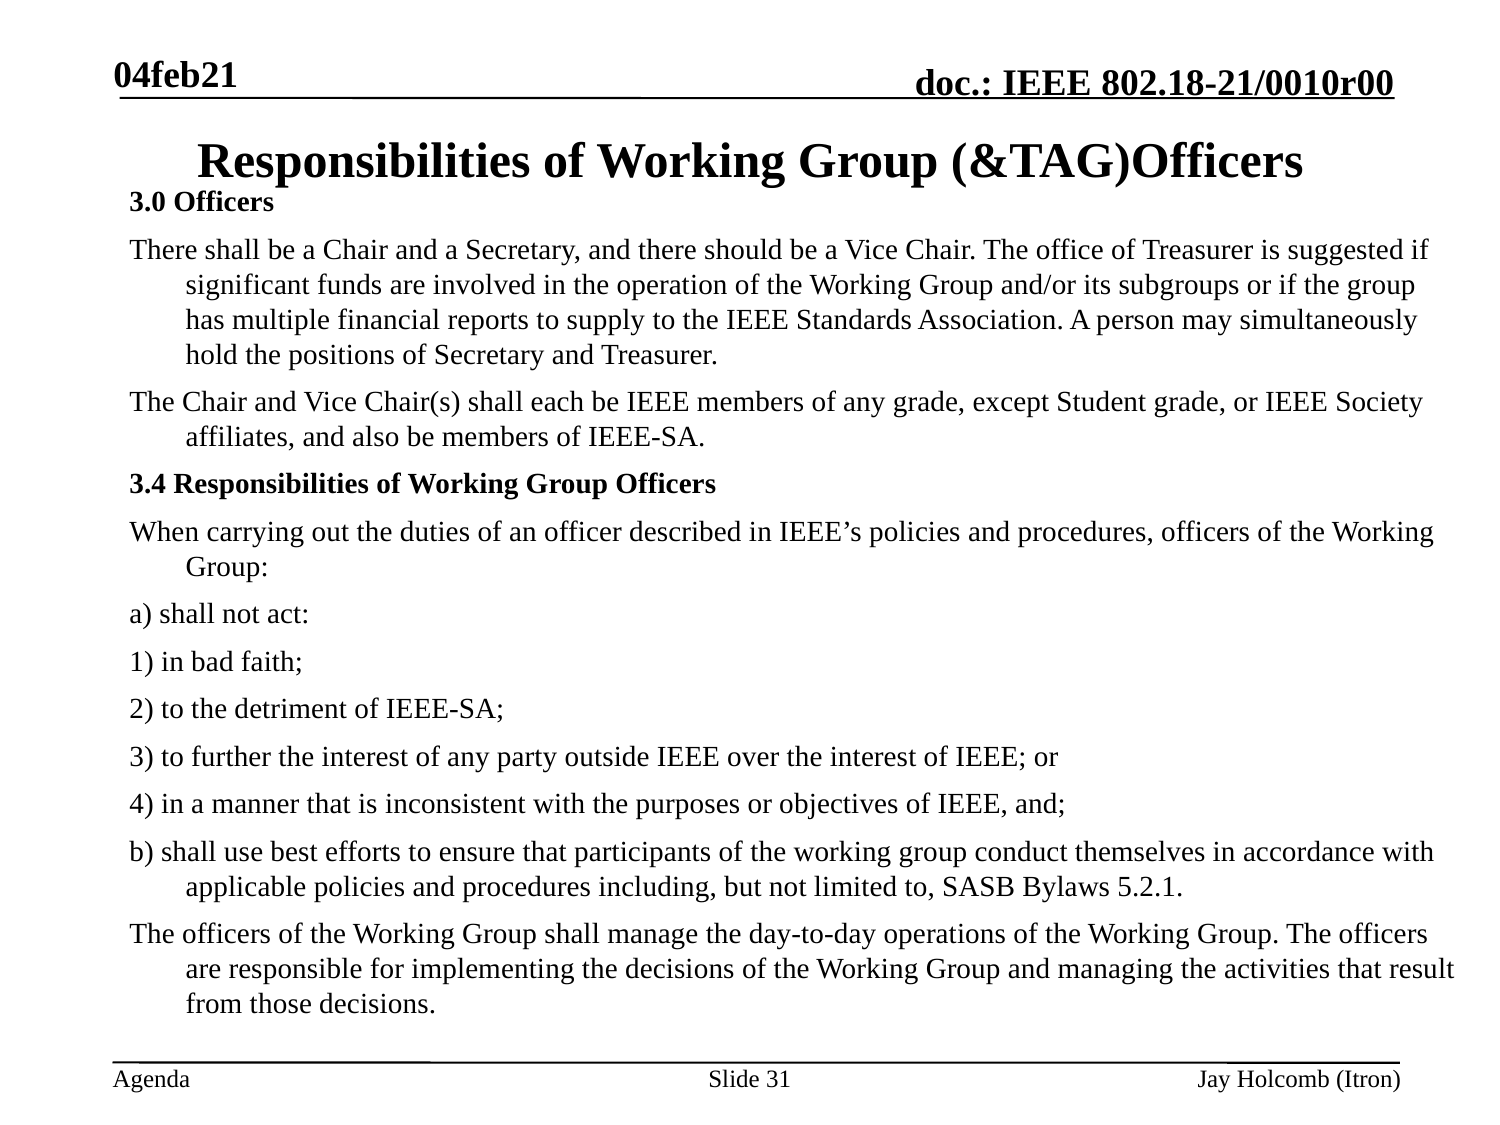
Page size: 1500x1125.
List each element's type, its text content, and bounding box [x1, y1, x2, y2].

title Responsibilities of Working Group (&TAG)Officers [113, 101, 1389, 213]
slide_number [113, 49, 476, 96]
list 3.0 Officers There shall be a Chair and a Secretary, and there should be a Vice Chair. The office of Treasurer is suggested if significant funds are involved in the operation of the Working Group and/or its subgroups or if the group has multiple financial reports to supply to the IEEE Standards Association. A person may simultaneously hold the positions of Secretary and Treasurer. The Chair and Vice Chair(s) shall each be IEEE members of any grade, except Student grade, or IEEE Society affiliates, and also be members of IEEE-SA. 3.4 Responsibilities of Working Group Officers When carrying out the duties of an officer described in IEEE’s policies and procedures, officers of the Working Group: a) shall not act: 1) in bad faith; 2) to the detriment of IEEE-SA; 3) to further the interest of any party outside IEEE over the interest of IEEE; or 4) in a manner that is inconsistent with the purposes or objectives of IEEE, and; b) shall use best efforts to ensure that participants of the working group conduct themselves in accordance with applicable policies and procedures including, but not limited to, SASB Bylaws 5.2.1. The officers of the Working Group shall manage the day-to-day operations of the Working Group. The officers are responsible for implementing the decisions of the Working Group and managing the activities that result from those decisions. [114, 174, 1476, 850]
footer Jay Holcomb (Itron) [878, 1061, 1402, 1093]
slide_number Slide 31 [699, 1061, 800, 1123]
